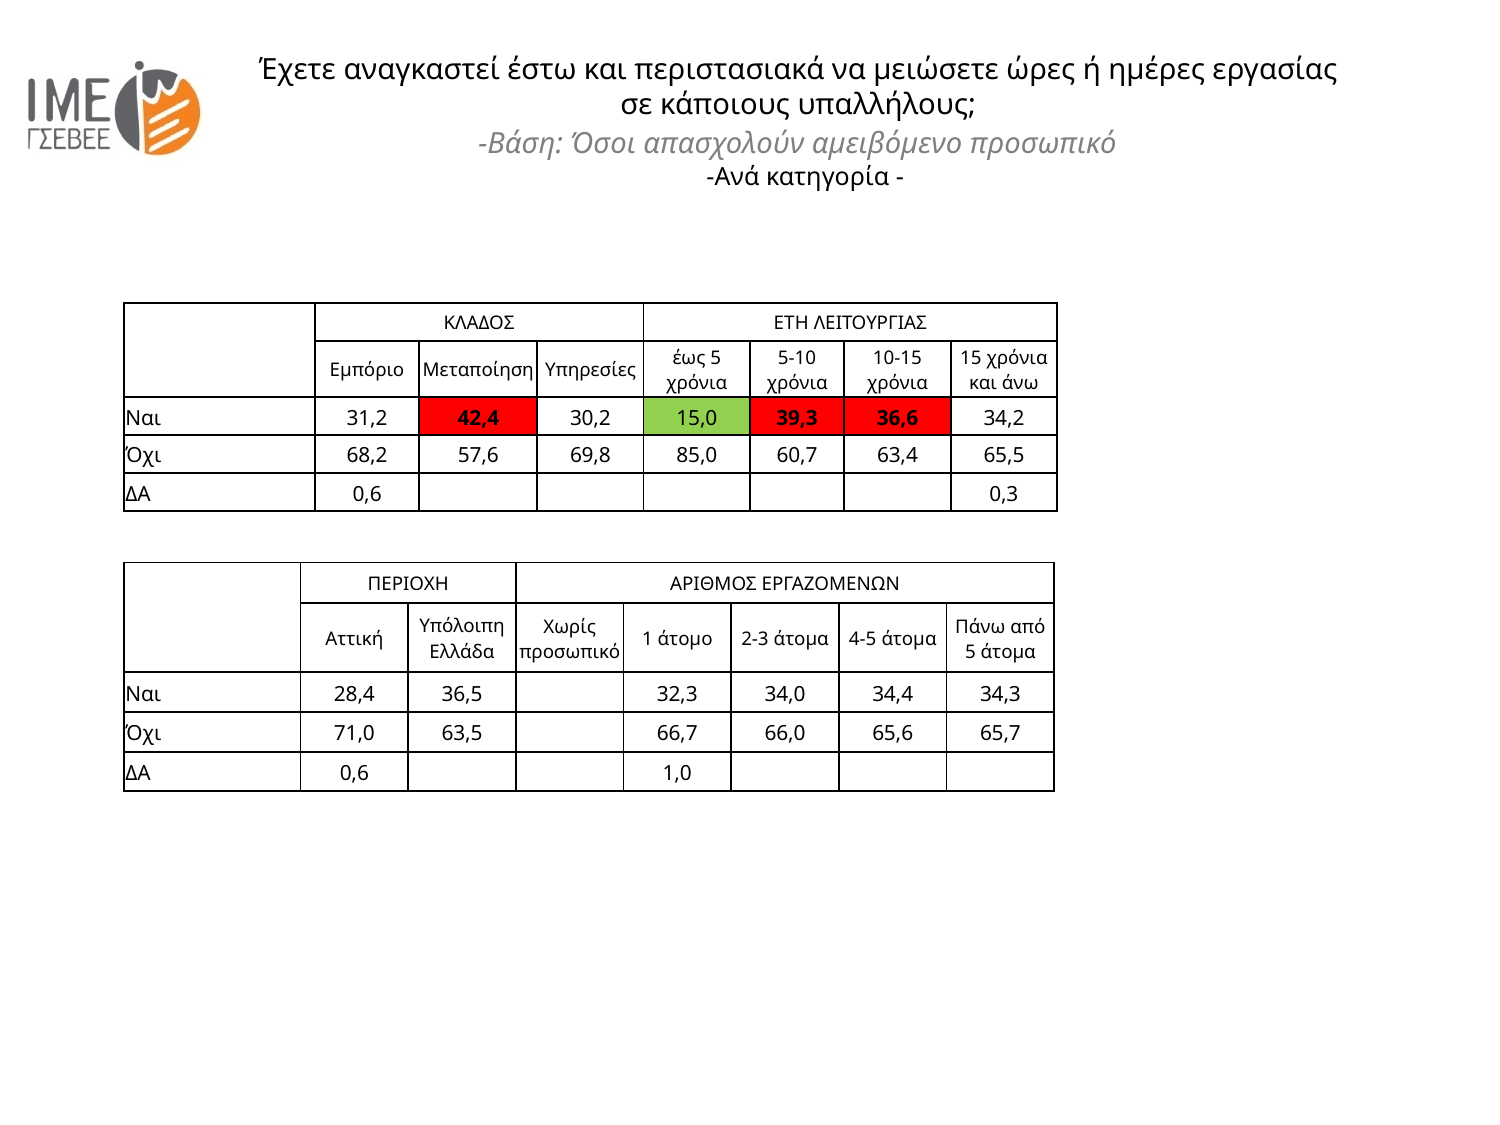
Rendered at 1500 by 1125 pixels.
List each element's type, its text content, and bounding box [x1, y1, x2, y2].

table_cell 30,2 [538, 398, 643, 434]
table_header ΕΤΗ ΛΕΙΤΟΥΡΓΙΑΣ [644, 304, 1056, 340]
table_cell 10-15 χρόνια [845, 342, 950, 396]
table_cell 60,7 [751, 436, 843, 472]
table_cell [947, 753, 1053, 790]
table_header [125, 563, 300, 671]
table_cell [517, 713, 623, 751]
table_cell Ναι [125, 398, 314, 434]
table_cell [840, 753, 946, 790]
table_cell [644, 474, 749, 510]
table_cell Ναι [125, 673, 300, 711]
table_header ΠΕΡΙΟΧΗ [301, 563, 515, 602]
table_cell 57,6 [420, 436, 536, 472]
table_cell 71,0 [301, 713, 407, 751]
table_cell Μεταποίηση [420, 342, 536, 396]
table_cell 0,6 [316, 474, 418, 510]
table_cell 85,0 [644, 436, 749, 472]
table_cell [517, 673, 623, 711]
table_cell 65,5 [952, 436, 1056, 472]
title Έχετε αναγκαστεί έστω και περιστασιακά να μειώσετε ώρες ή ημέρες εργασίας σε κάποιους υπαλλήλους; -Βάση: Όσοι απασχολούν αμειβόμενο προσωπικό -Ανά κατηγορία - [198, 42, 1406, 197]
table_cell Όχι [125, 436, 314, 472]
table_cell 1 άτομο [624, 604, 730, 671]
table_cell [538, 474, 643, 510]
table_cell [732, 753, 838, 790]
table_cell 63,5 [409, 713, 515, 751]
table_cell έως 5 χρόνια [644, 342, 749, 396]
table_cell 65,6 [840, 713, 946, 751]
table_cell Πάνω από 5 άτομα [947, 604, 1053, 671]
table_cell 34,3 [947, 673, 1053, 711]
table_cell 1,0 [624, 753, 730, 790]
table_cell 63,4 [845, 436, 950, 472]
table_cell Αττική [301, 604, 407, 671]
table_cell ΔΑ [125, 753, 300, 790]
table_cell Υπηρεσίες [538, 342, 643, 396]
table_cell [517, 753, 623, 790]
table_cell 39,3 [751, 398, 843, 434]
table_cell 0,3 [952, 474, 1056, 510]
table_cell [845, 474, 950, 510]
table_cell 34,0 [732, 673, 838, 711]
table_cell 0,6 [301, 753, 407, 790]
table_cell 5-10 χρόνια [751, 342, 843, 396]
table_cell 68,2 [316, 436, 418, 472]
table_header [125, 304, 314, 396]
table_cell 32,3 [624, 673, 730, 711]
table_cell 31,2 [316, 398, 418, 434]
table_cell [420, 474, 536, 510]
table_cell 28,4 [301, 673, 407, 711]
table_cell 66,0 [732, 713, 838, 751]
table_cell Υπόλοιπη Ελλάδα [409, 604, 515, 671]
table_cell 69,8 [538, 436, 643, 472]
table_cell Όχι [125, 713, 300, 751]
table_cell 15 χρόνια και άνω [952, 342, 1056, 396]
table_cell 4-5 άτομα [840, 604, 946, 671]
table_cell Χωρίς προσωπικό [517, 604, 623, 671]
table_cell 34,4 [840, 673, 946, 711]
table_cell [409, 753, 515, 790]
table_cell Εμπόριο [316, 342, 418, 396]
table_cell 34,2 [952, 398, 1056, 434]
table_header ΚΛΑΔΟΣ [316, 304, 643, 340]
table_cell [751, 474, 843, 510]
table_cell 42,4 [420, 398, 536, 434]
table_header ΑΡΙΘΜΟΣ ΕΡΓΑΖΟΜΕΝΩΝ [517, 563, 1053, 602]
table_cell 2-3 άτομα [732, 604, 838, 671]
table_cell ΔΑ [125, 474, 314, 510]
table_cell 66,7 [624, 713, 730, 751]
table_cell 36,5 [409, 673, 515, 711]
table_cell 65,7 [947, 713, 1053, 751]
picture [17, 44, 198, 177]
table_cell 36,6 [845, 398, 950, 434]
table_cell 15,0 [644, 398, 749, 434]
